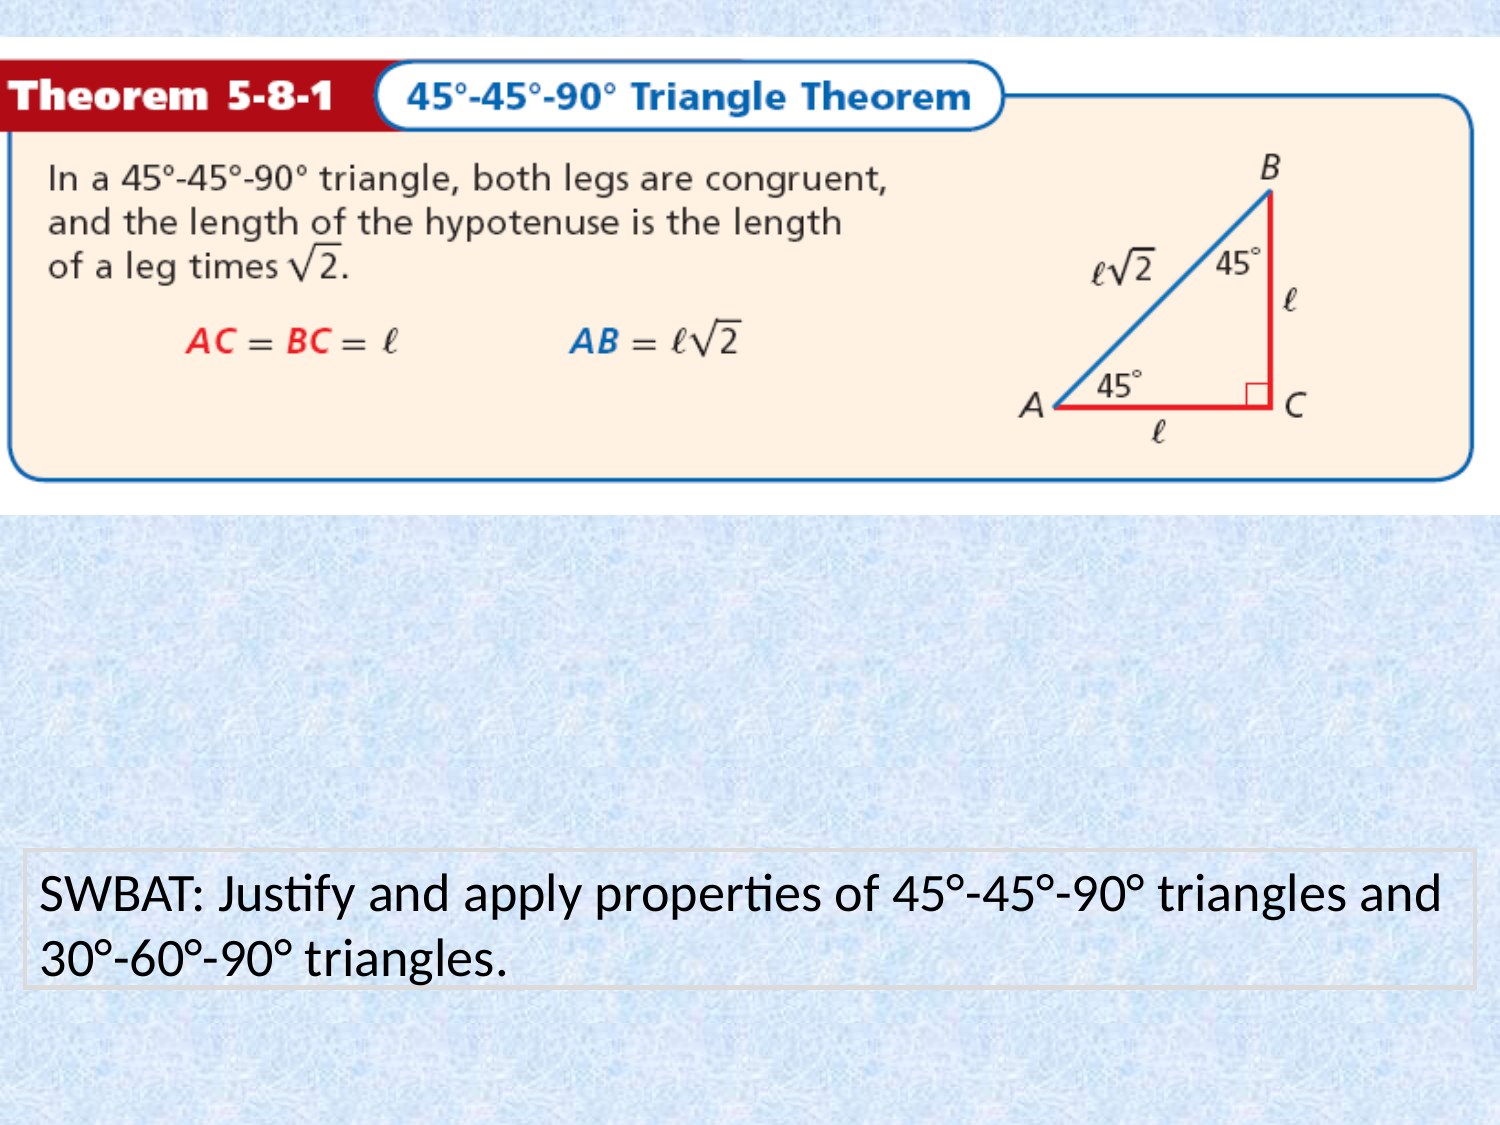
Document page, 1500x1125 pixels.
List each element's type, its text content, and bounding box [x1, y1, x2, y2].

text_box SWBAT: Justify and apply properties of 45°-45°-90° triangles and 30°-60°-90° triangles. [24, 849, 1475, 988]
picture [0, 0, 1500, 1125]
